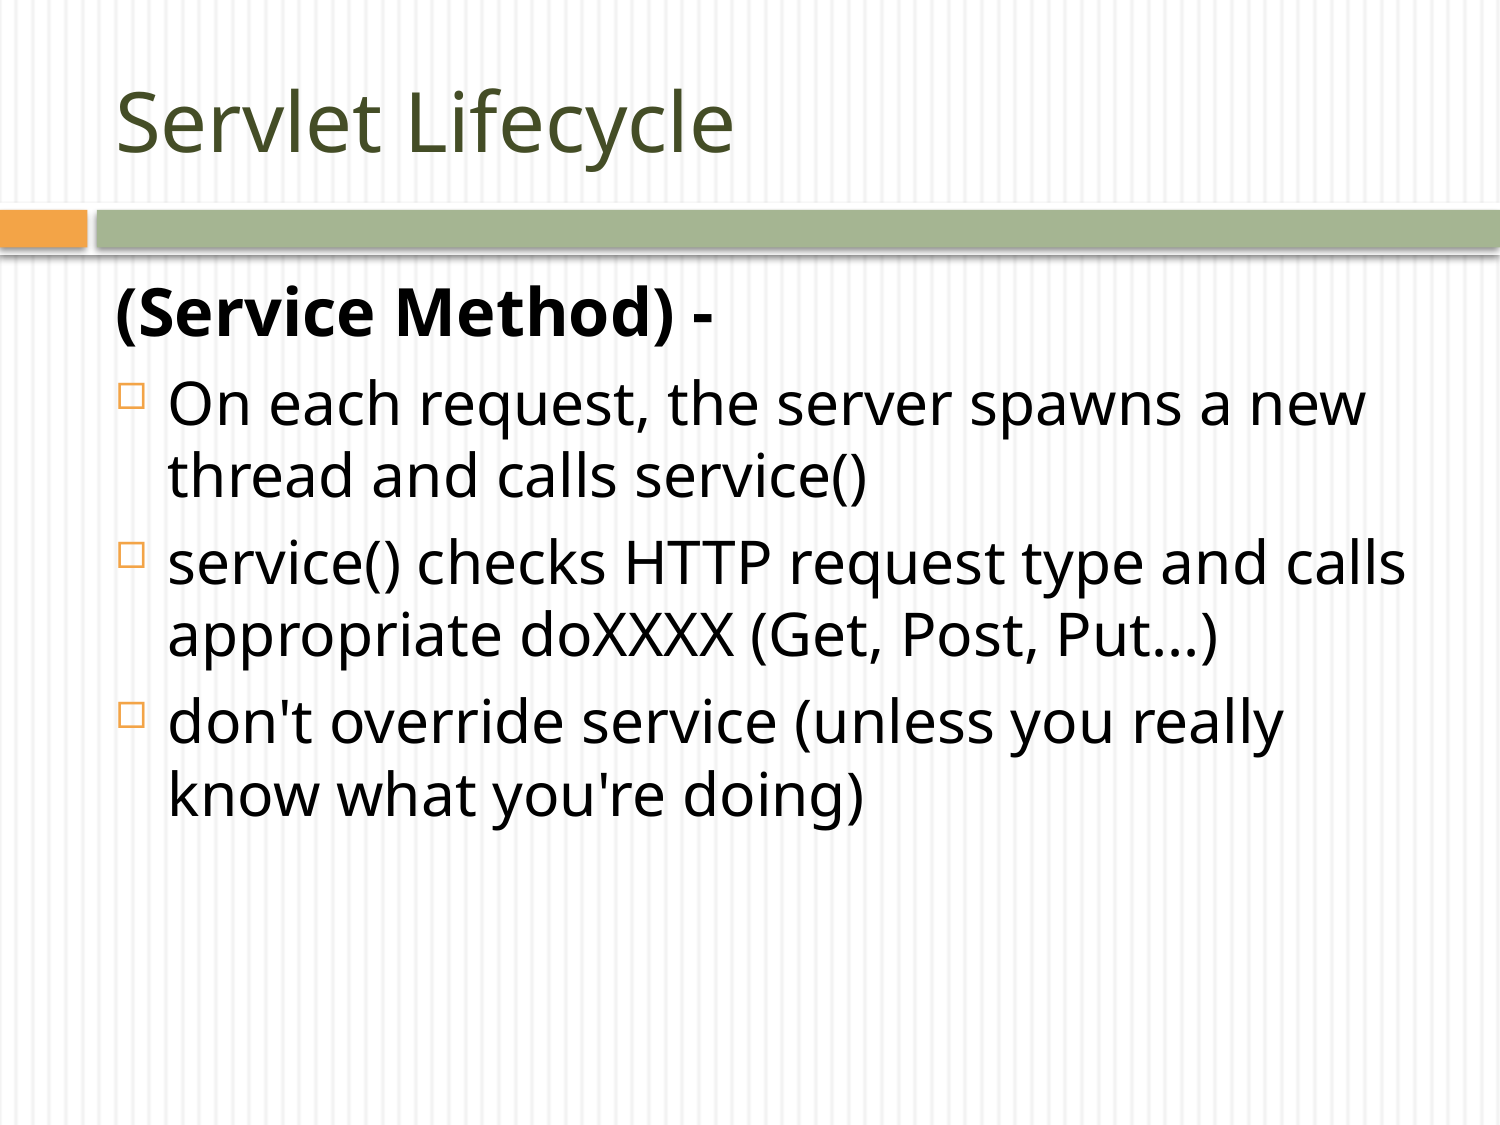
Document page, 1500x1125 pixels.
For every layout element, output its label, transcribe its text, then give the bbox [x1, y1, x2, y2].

title Servlet Lifecycle [100, 37, 1439, 201]
list (Service Method) - On each request, the server spawns a new thread and calls service() service() checks HTTP request type and calls appropriate doXXXX (Get, Post, Put...) don't override service (unless you really know what you're doing) [100, 262, 1439, 1006]
